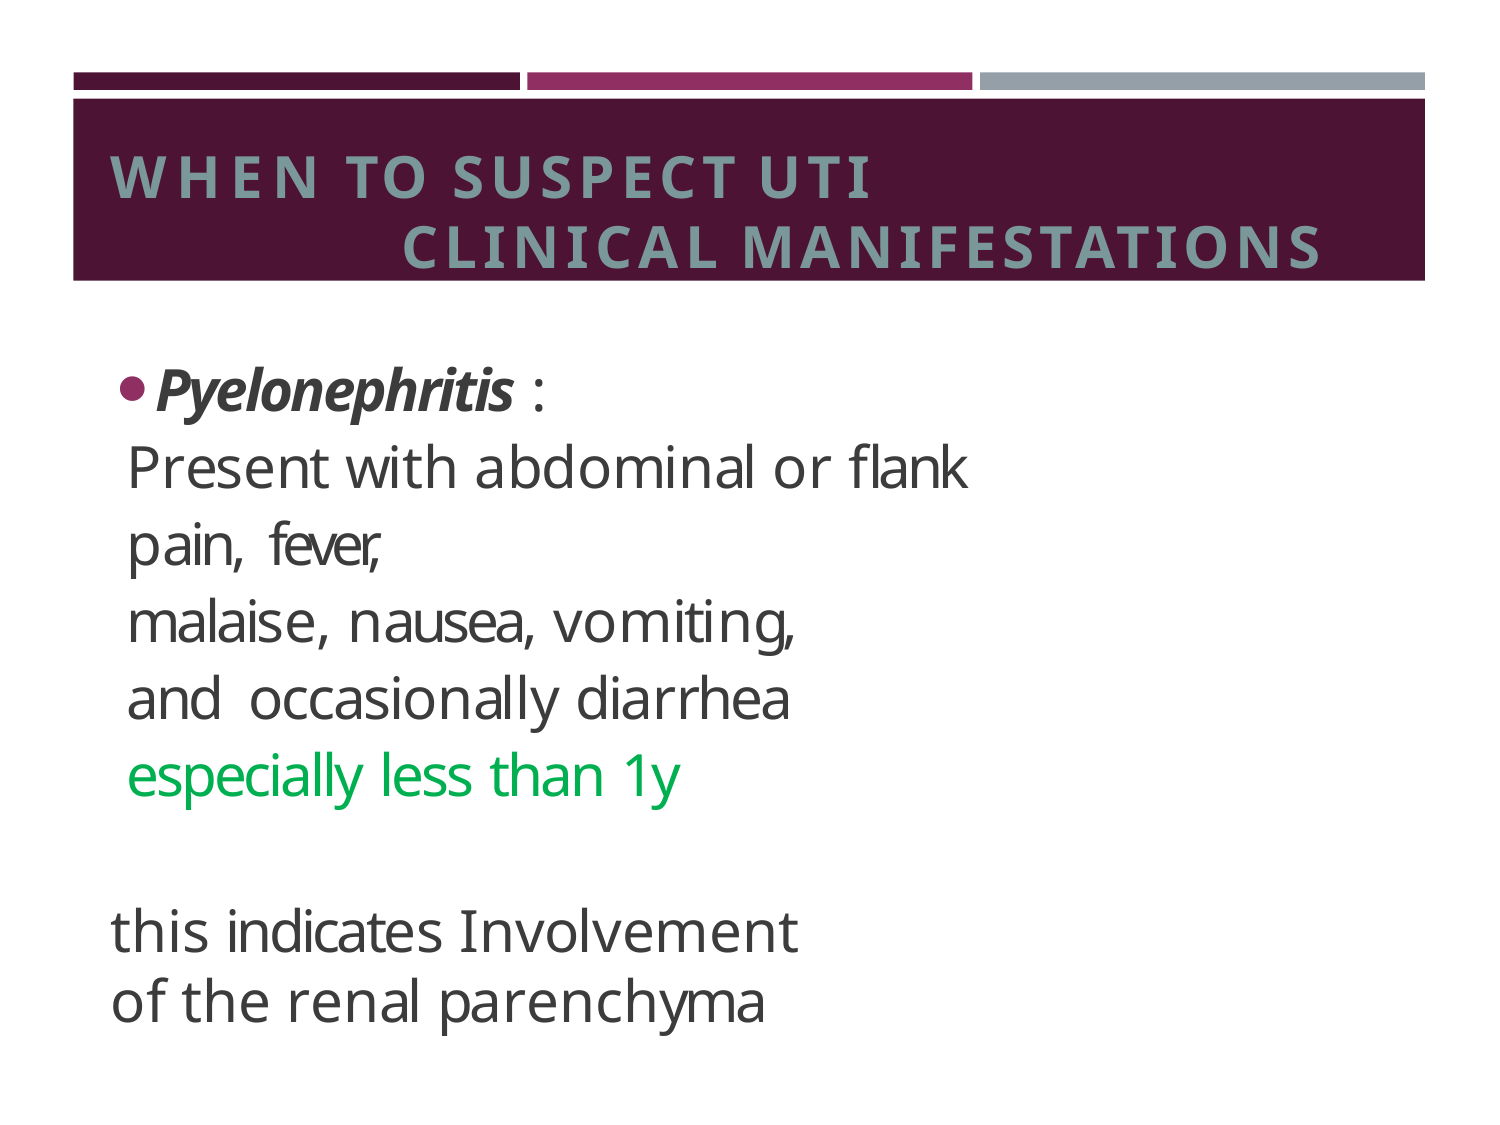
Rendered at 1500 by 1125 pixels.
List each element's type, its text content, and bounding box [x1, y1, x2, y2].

text_box Pyelonephritis : Present with abdominal or flank pain, fever, malaise, nausea, vomiting, and occasionally diarrhea especially less than 1y this indicates Involvement of the renal parenchyma [108, 343, 1305, 1035]
text_box WHEN TO SUSPECT UTI CLINICAL MANIFESTATIONS [73, 98, 1425, 281]
